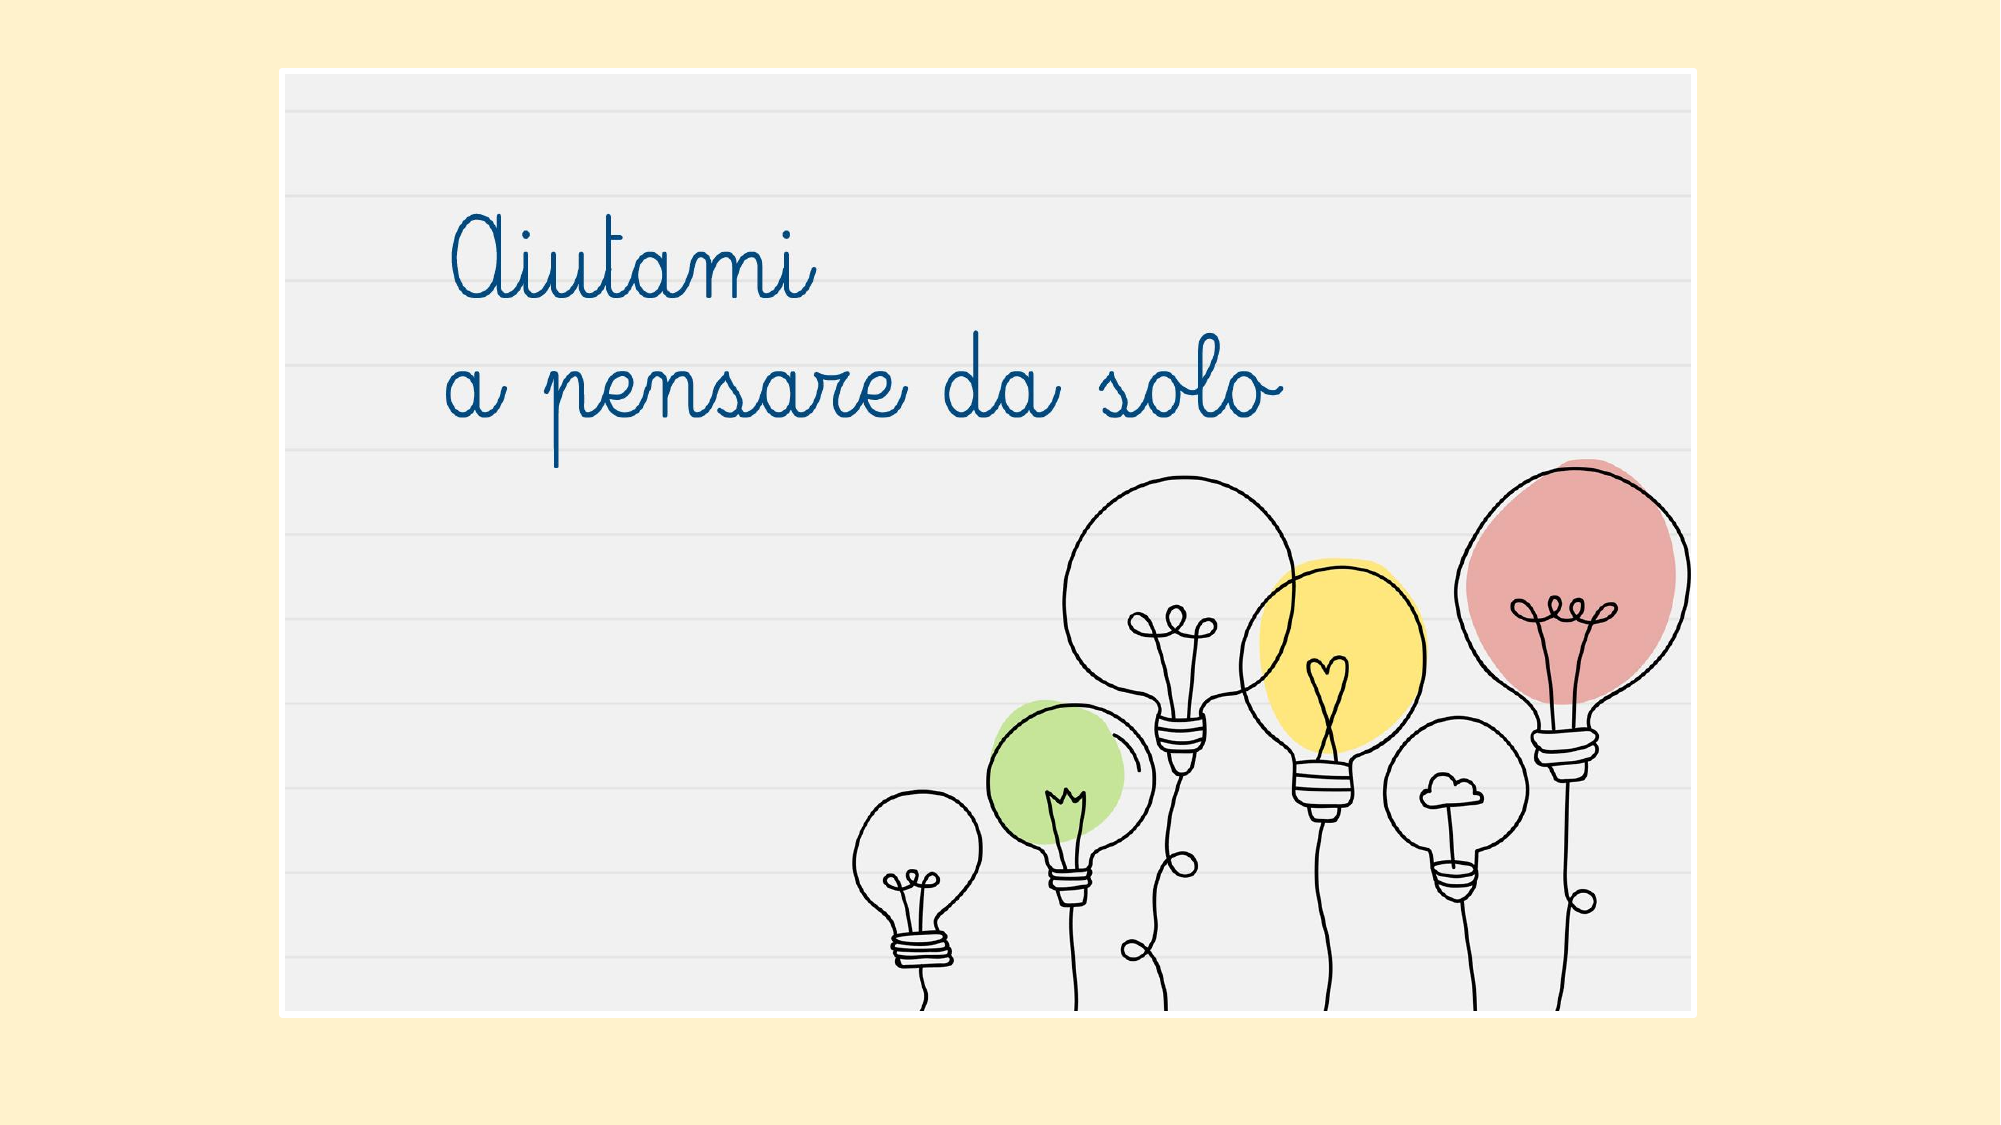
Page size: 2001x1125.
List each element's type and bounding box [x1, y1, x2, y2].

picture [284, 74, 1692, 1012]
